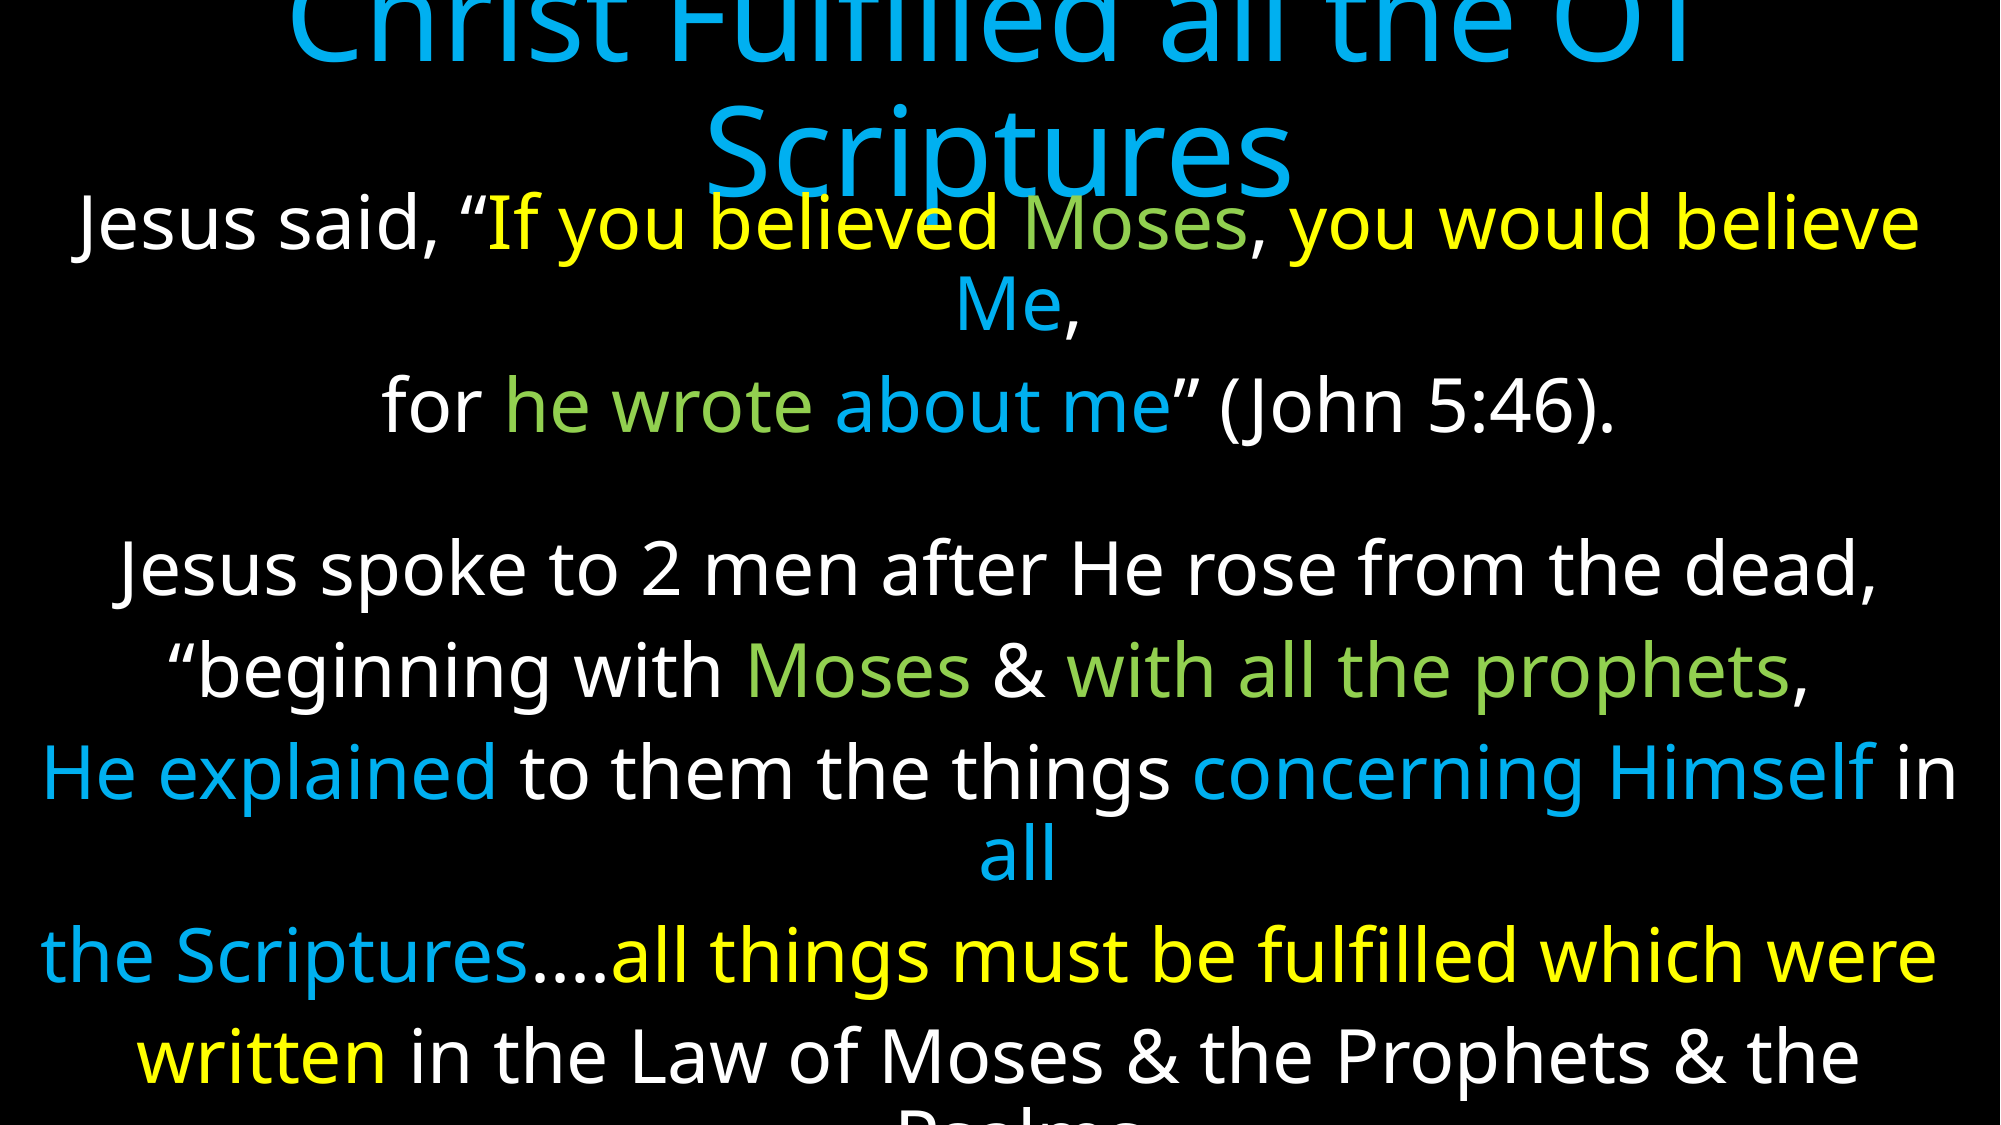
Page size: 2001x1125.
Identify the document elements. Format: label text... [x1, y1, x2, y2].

title Christ Fulfilled all the OT Scriptures [0, 0, 2000, 177]
list Jesus said, “If you believed Moses, you would believe Me, for he wrote about me” (John 5:46). Jesus spoke to 2 men after He rose from the dead, “beginning with Moses & with all the prophets, He explained to them the things concerning Himself in all the Scriptures....all things must be fulfilled which were written in the Law of Moses & the Prophets & the Psalms concerning Me” (Luke 24:27, 44) [0, 177, 2000, 1125]
